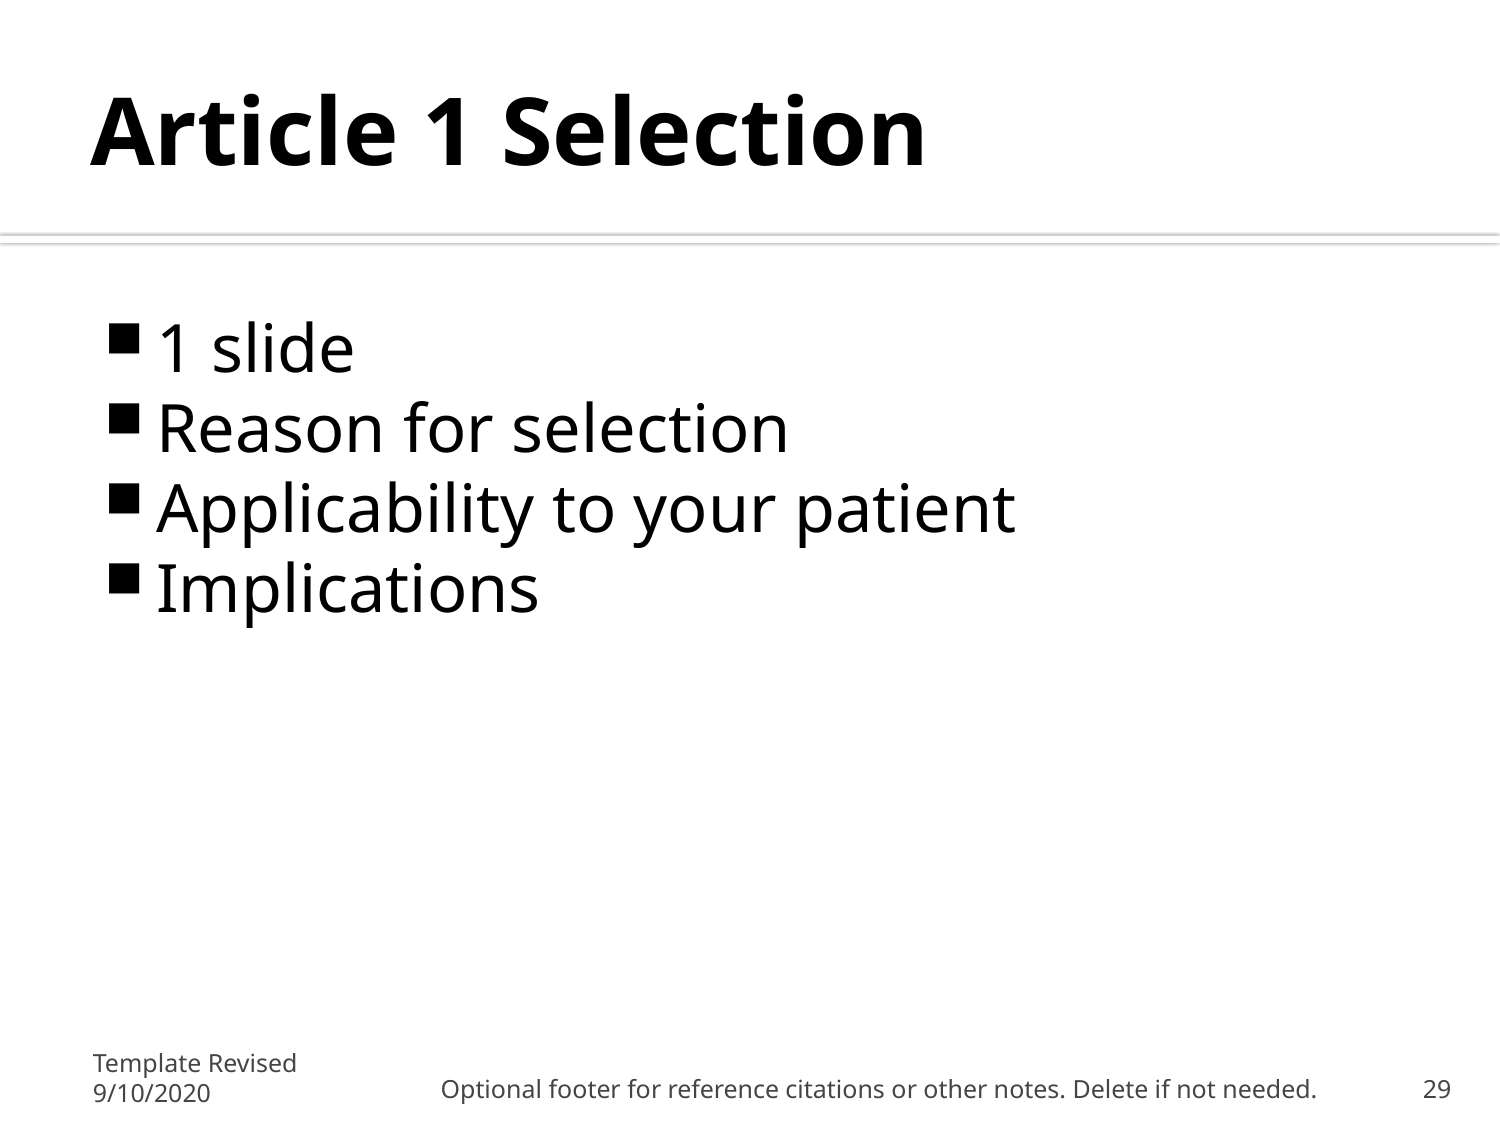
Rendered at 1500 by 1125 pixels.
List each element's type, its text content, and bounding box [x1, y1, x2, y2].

title Article 1 Selection [75, 25, 1425, 231]
list 1 slide Reason for selection Applicability to your patient Implications [75, 291, 1425, 1050]
footer Optional footer for reference citations or other notes. Delete if not needed. [433, 1062, 1337, 1108]
slide_number 29 [1345, 1062, 1467, 1108]
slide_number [75, 1062, 425, 1108]
